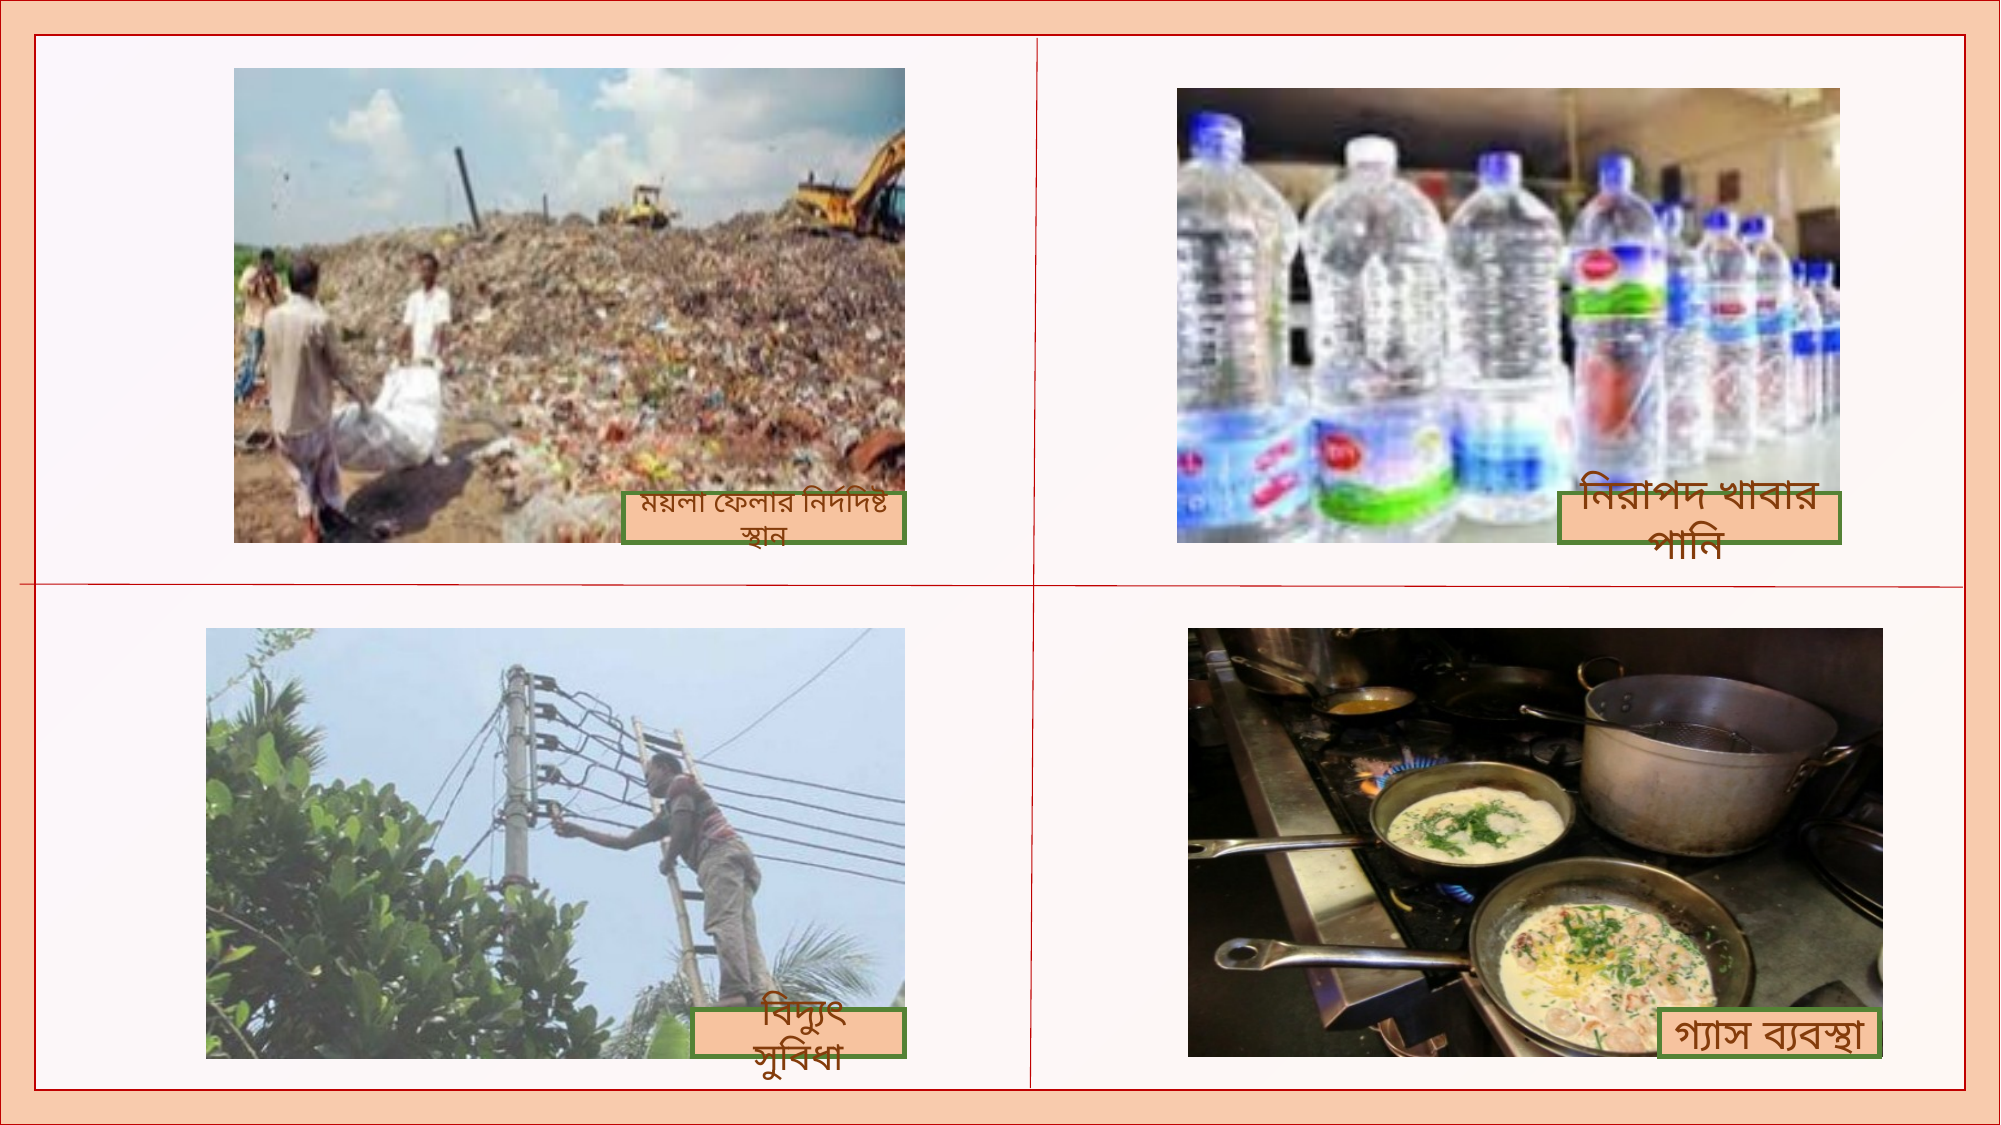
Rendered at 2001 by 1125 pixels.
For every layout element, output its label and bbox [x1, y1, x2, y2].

picture [206, 628, 905, 1059]
picture [1177, 88, 1840, 543]
picture [234, 68, 905, 543]
text_box [19, 584, 1030, 588]
text_box [0, 0, 2000, 1125]
picture [1188, 628, 1883, 1057]
text_box [1030, 37, 1038, 1089]
text_box [1038, 584, 1963, 588]
